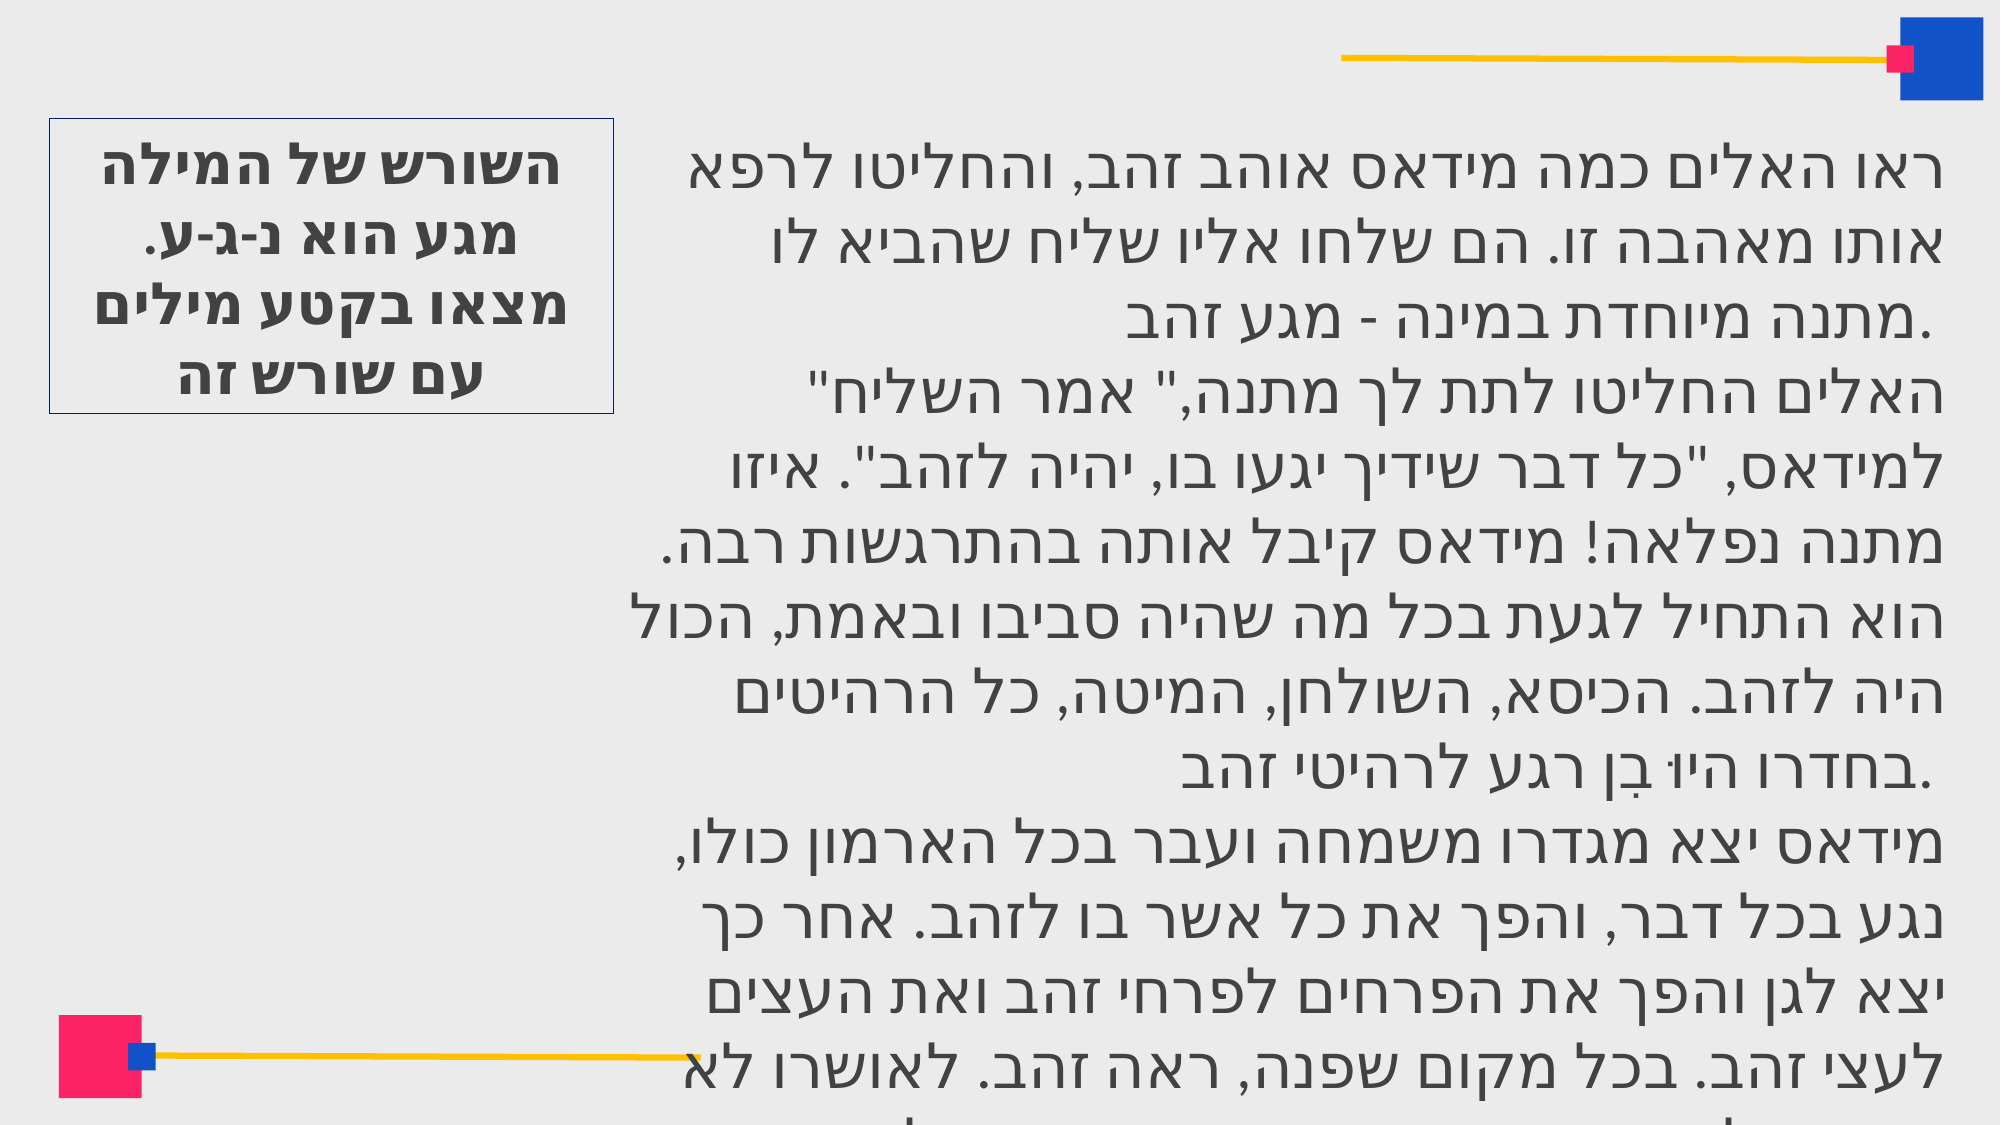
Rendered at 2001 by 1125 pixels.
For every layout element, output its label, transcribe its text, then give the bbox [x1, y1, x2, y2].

text_box ראו האלים כמה מידאס אוהב זהב, והחליטו לרפא אותו מאהבה זו. הם שלחו אליו שליח שהביא לו מתנה מיוחדת במינה - מגע זהב. "האלים החליטו לתת לך מתנה," אמר השליח למידאס, "כל דבר שידיך יגעו בו, יהיה לזהב". איזו מתנה נפלאה! מידאס קיבל אותה בהתרגשות רבה. הוא התחיל לגעת בכל מה שהיה סביבו ובאמת, הכול היה לזהב. הכיסא, השולחן, המיטה, כל הרהיטים בחדרו היוּ בִן רגע לרהיטי זהב. מידאס יצא מגדרו משמחה ועבר בכל הארמון כולו, נגע בכל דבר, והפך את כל אשר בו לזהב. אחר כך יצא לגן והפך את הפרחים לפרחי זהב ואת העצים לעצי זהב. בכל מקום שפנה, ראה זהב. לאושרו לא היה גבול, הריהו האיש העשיר ביותר בעולם, כמו שחלם להיות. כמה טוב לו! [613, 119, 1964, 1125]
text_box השורש של המילה מגע הוא נ-ג-ע. מצאו בקטע מילים עם שורש זה [49, 118, 614, 414]
